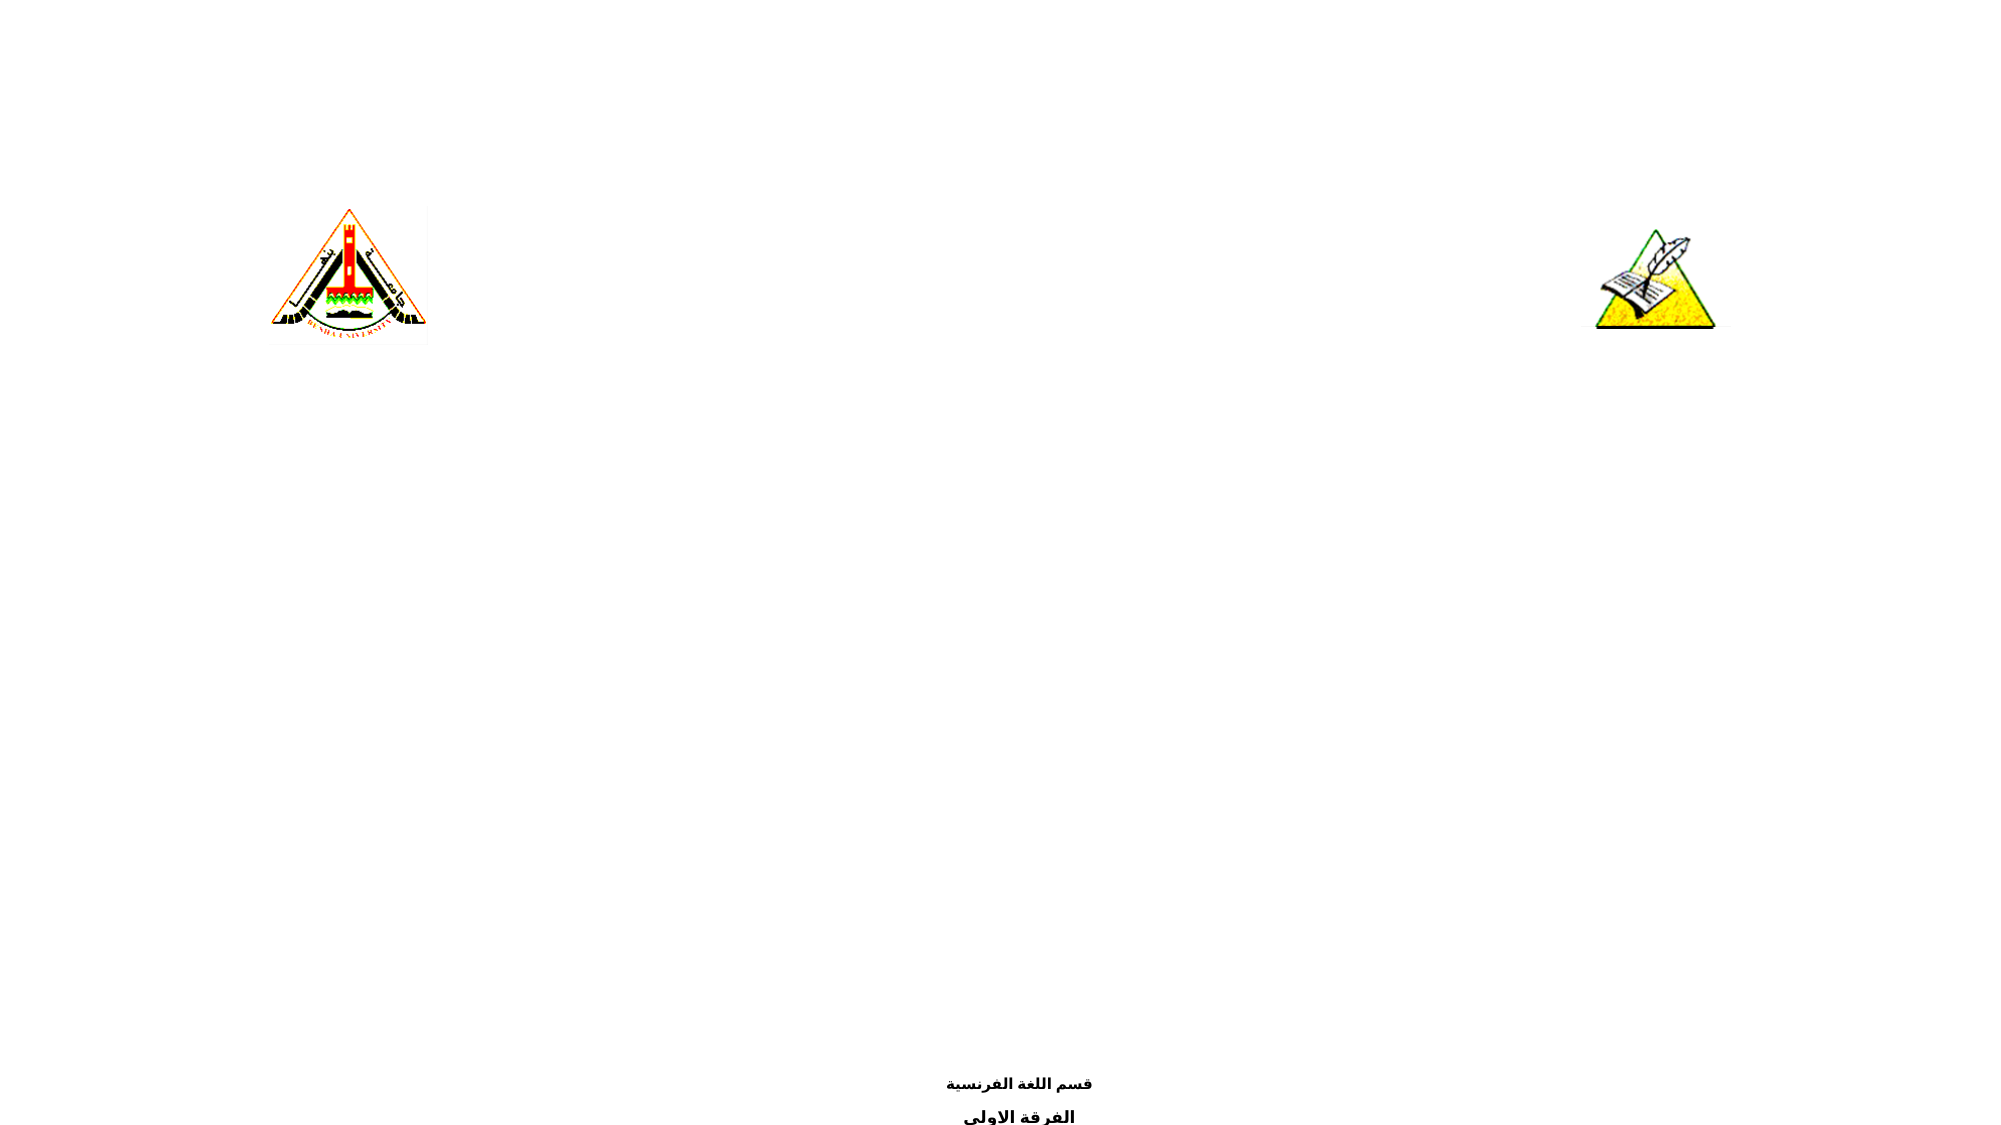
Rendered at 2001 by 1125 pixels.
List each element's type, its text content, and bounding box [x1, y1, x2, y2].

picture [1581, 223, 1731, 329]
picture [269, 206, 430, 346]
title قسم اللغة الفرنسية الفرقة الاولي مادة: النحو التطبيقي2 استاذ المادة: أ.د.م/ سحر درويش المحاضرة الخامسة [269, 1063, 1770, 1125]
